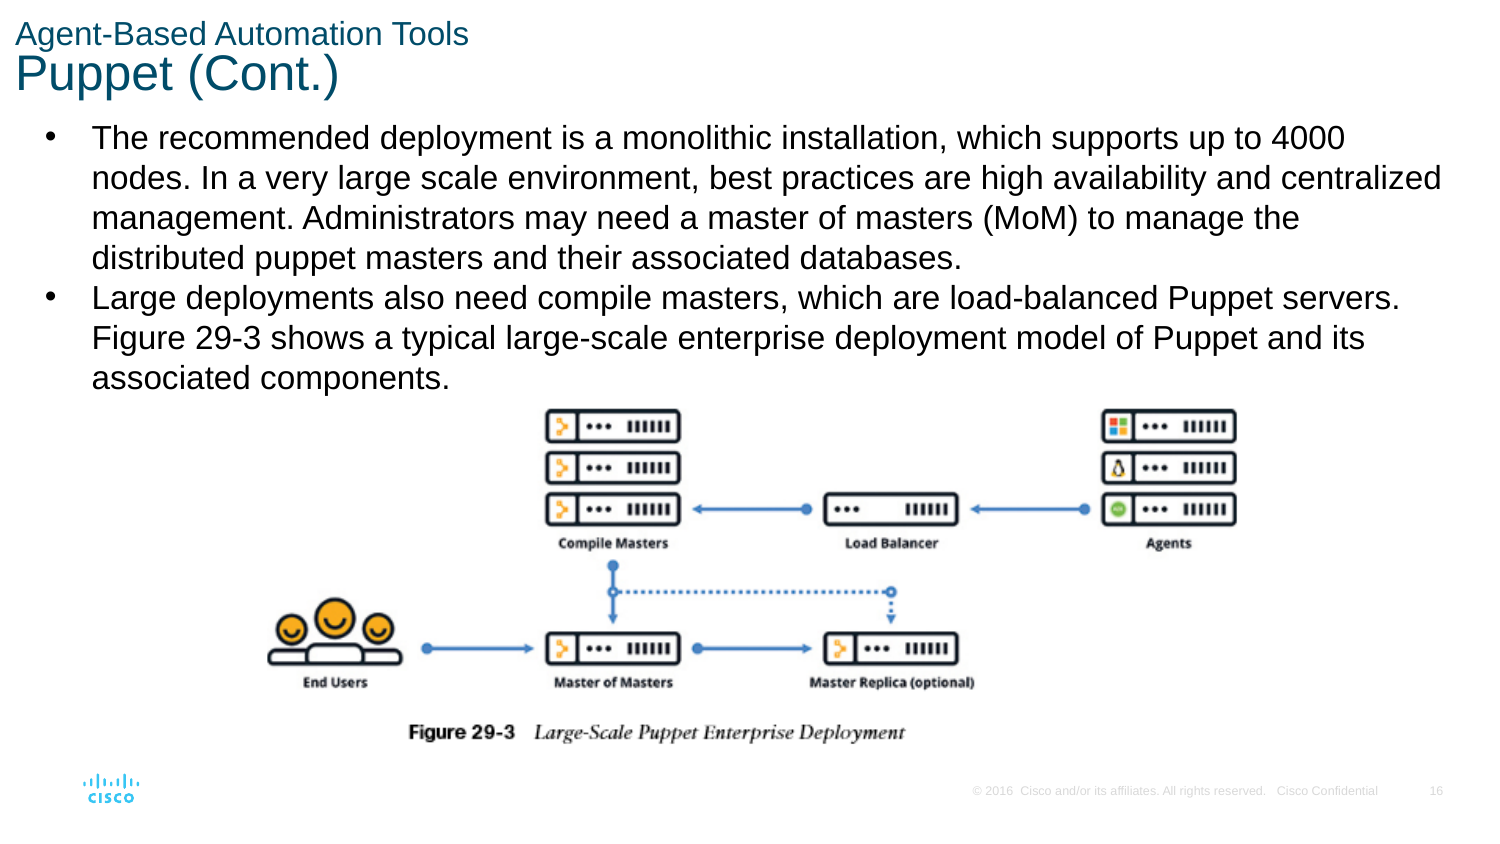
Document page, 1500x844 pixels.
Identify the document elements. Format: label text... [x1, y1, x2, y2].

picture [252, 406, 1248, 697]
title Agent-Based Automation Tools Puppet (Cont.) [0, 0, 1369, 121]
picture [401, 717, 915, 752]
text_box The recommended deployment is a monolithic installation, which supports up to 4000 nodes. In a very large scale environment, best practices are high availability and centralized management. Administrators may need a master of masters (MoM) to manage the distributed puppet masters and their associated databases. Large deployments also need compile masters, which are load-balanced Puppet servers. Figure 29-3 shows a typical large-scale enterprise deployment model of Puppet and its associated components. [29, 109, 1471, 404]
